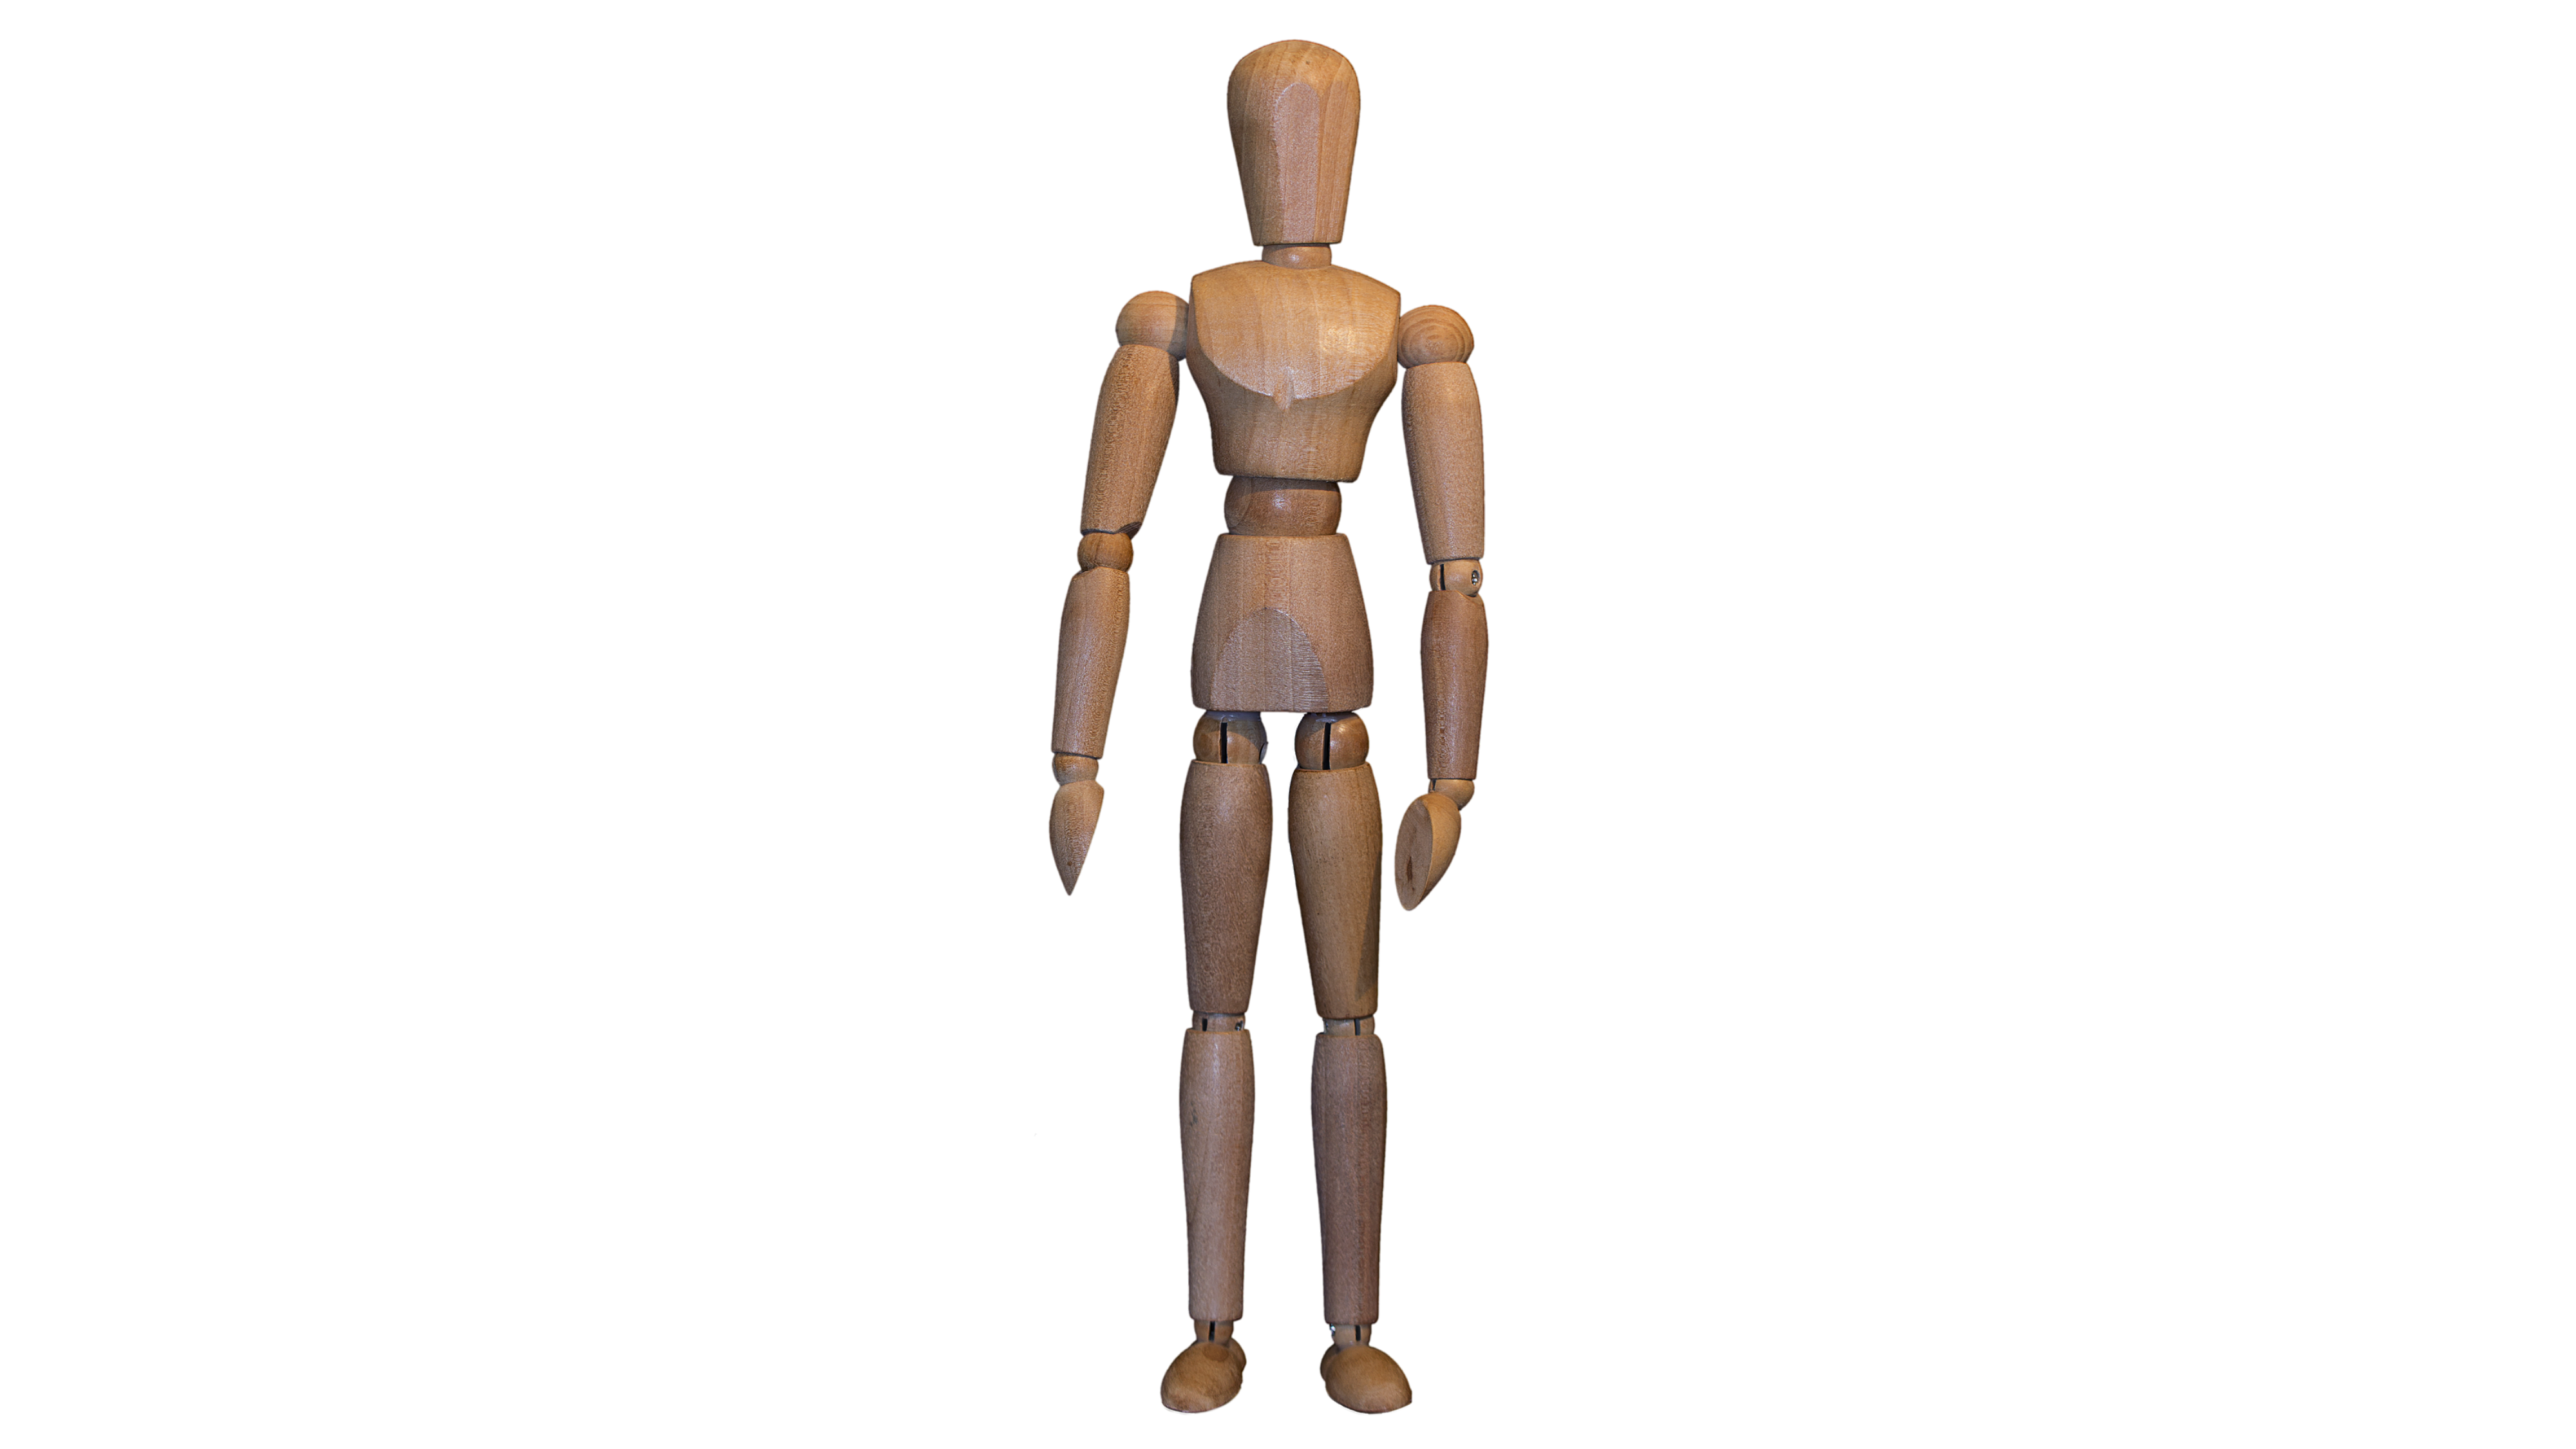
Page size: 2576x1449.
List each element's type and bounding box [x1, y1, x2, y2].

picture [750, 0, 1826, 1449]
